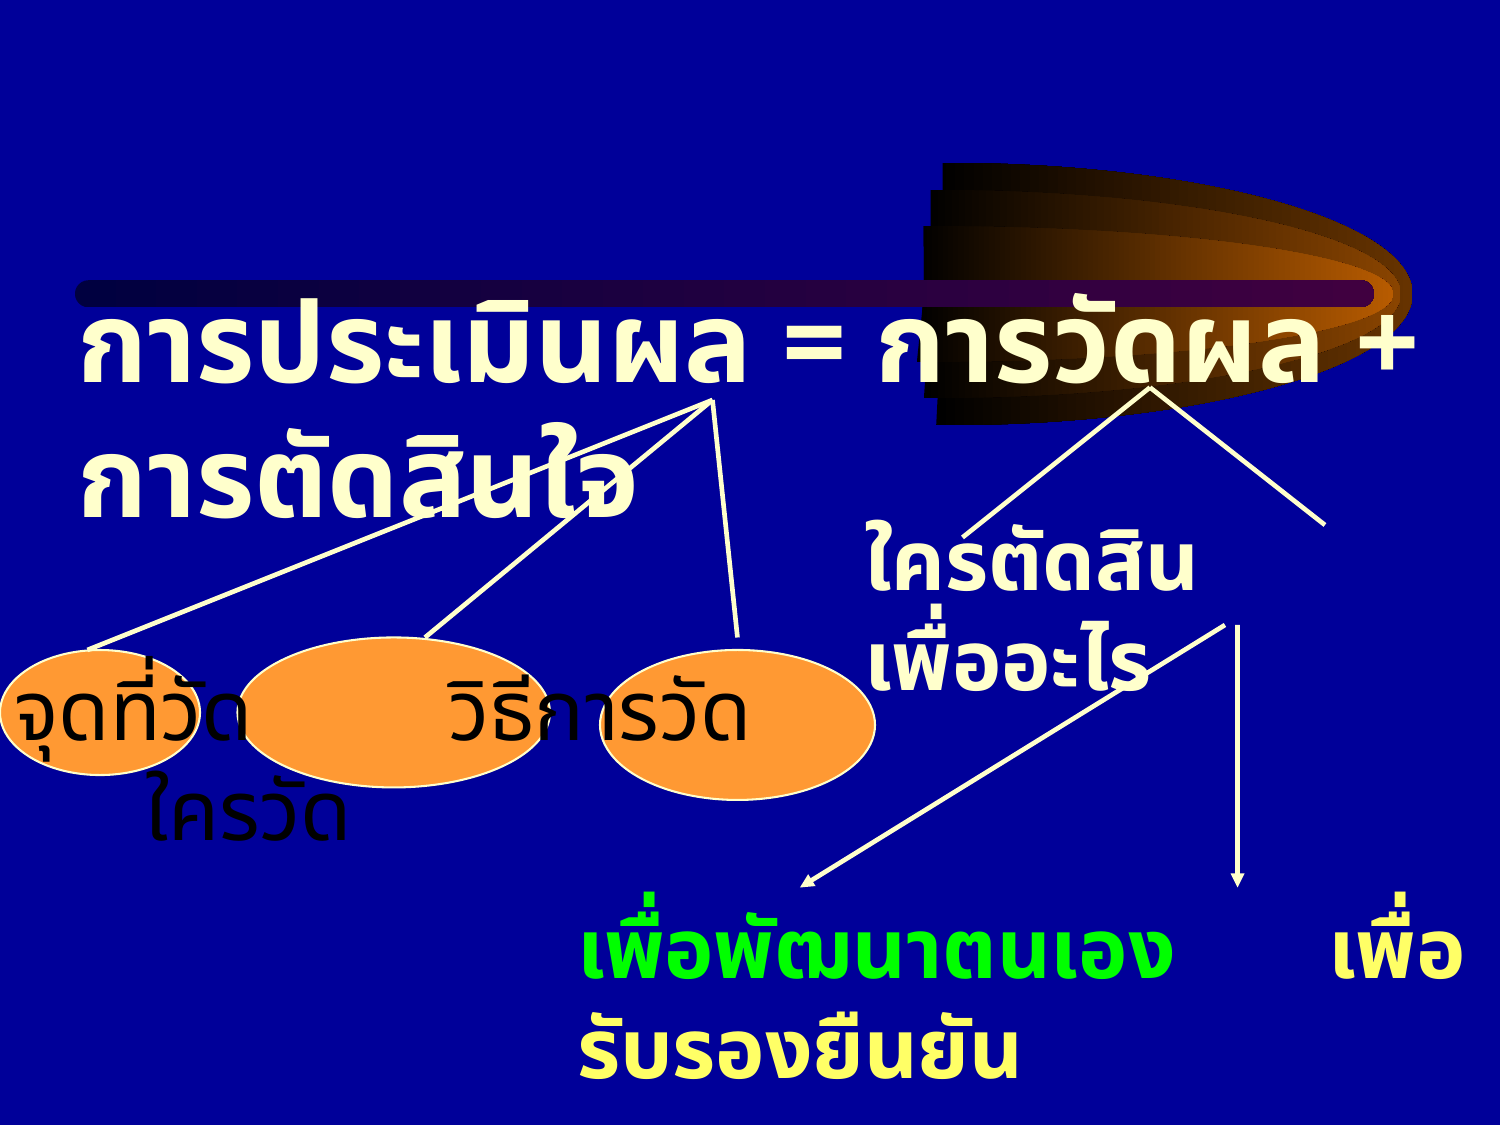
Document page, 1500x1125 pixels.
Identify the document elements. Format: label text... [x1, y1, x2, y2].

text_box จุดที่วัด วิธีการวัด ใครวัด [0, 649, 875, 865]
text_box เพื่อพัฒนาตนเอง เพื่อรับรองยืนยัน [562, 887, 1500, 1103]
text_box ใครตัดสิน เพื่ออะไร [849, 499, 1463, 715]
text_box [799, 624, 1226, 888]
text_box การประเมินผล = การวัดผล + การตัดสินใจ [62, 262, 1438, 548]
text_box [1231, 624, 1244, 888]
text_box [310, 637, 478, 649]
